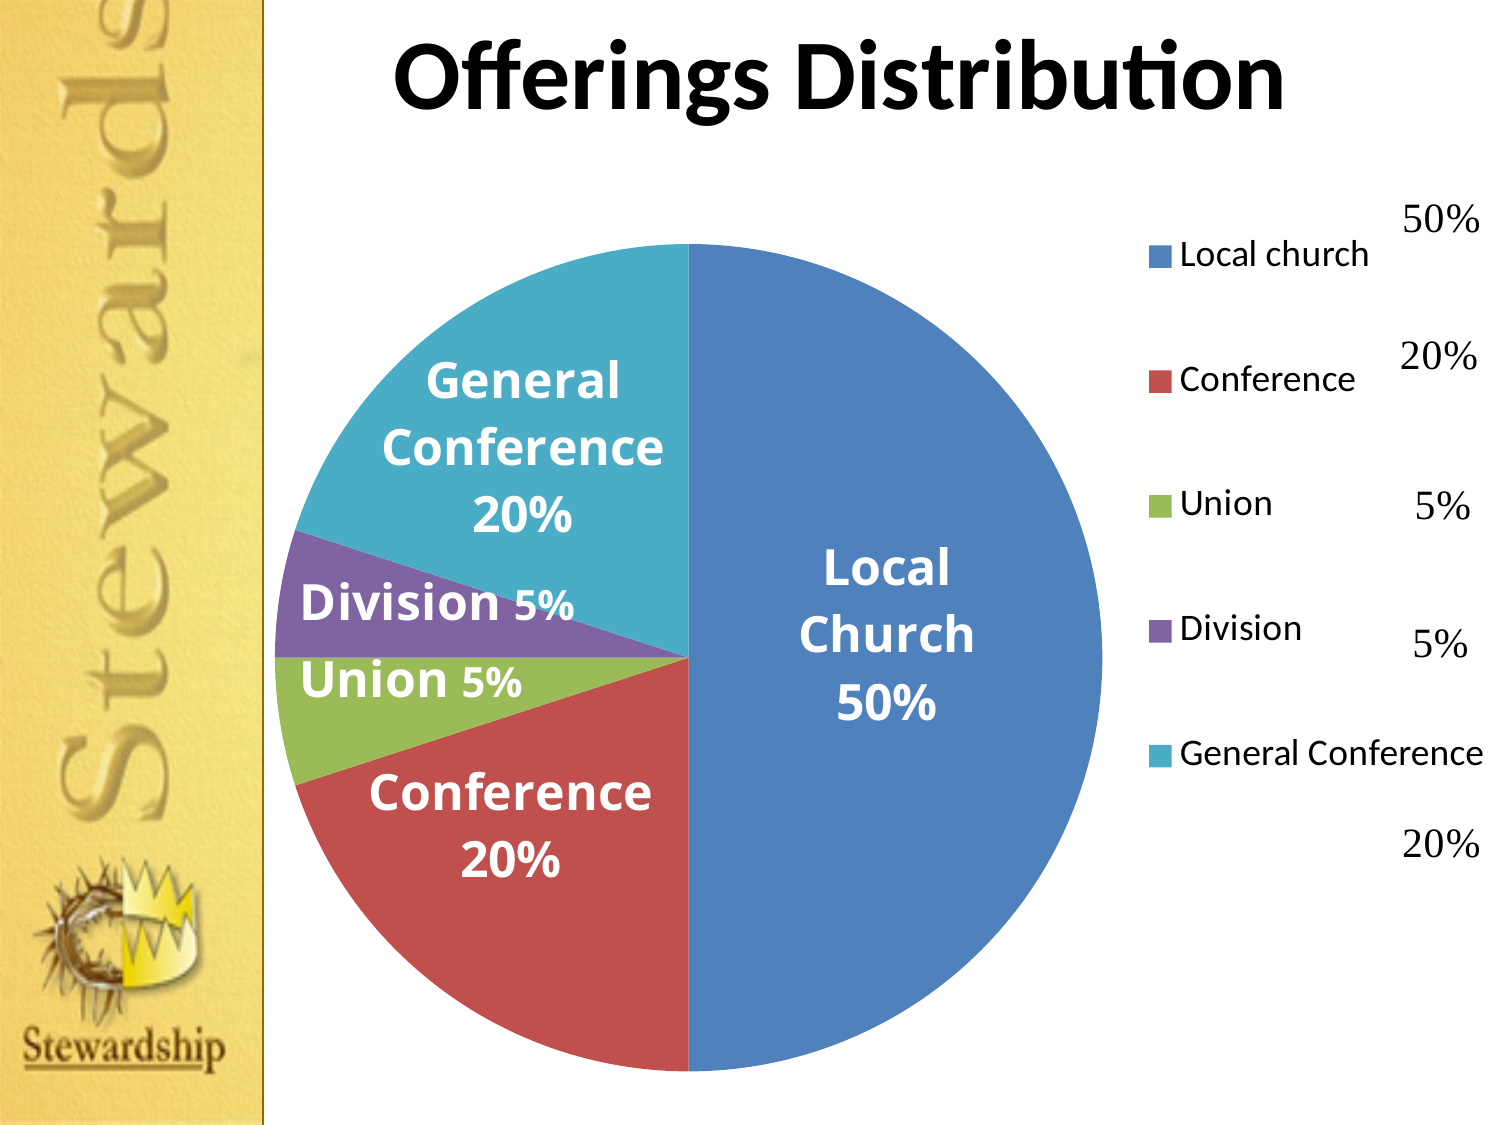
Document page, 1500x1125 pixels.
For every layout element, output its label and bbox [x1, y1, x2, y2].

picture [0, 0, 249, 1125]
chart [249, 0, 1500, 1125]
